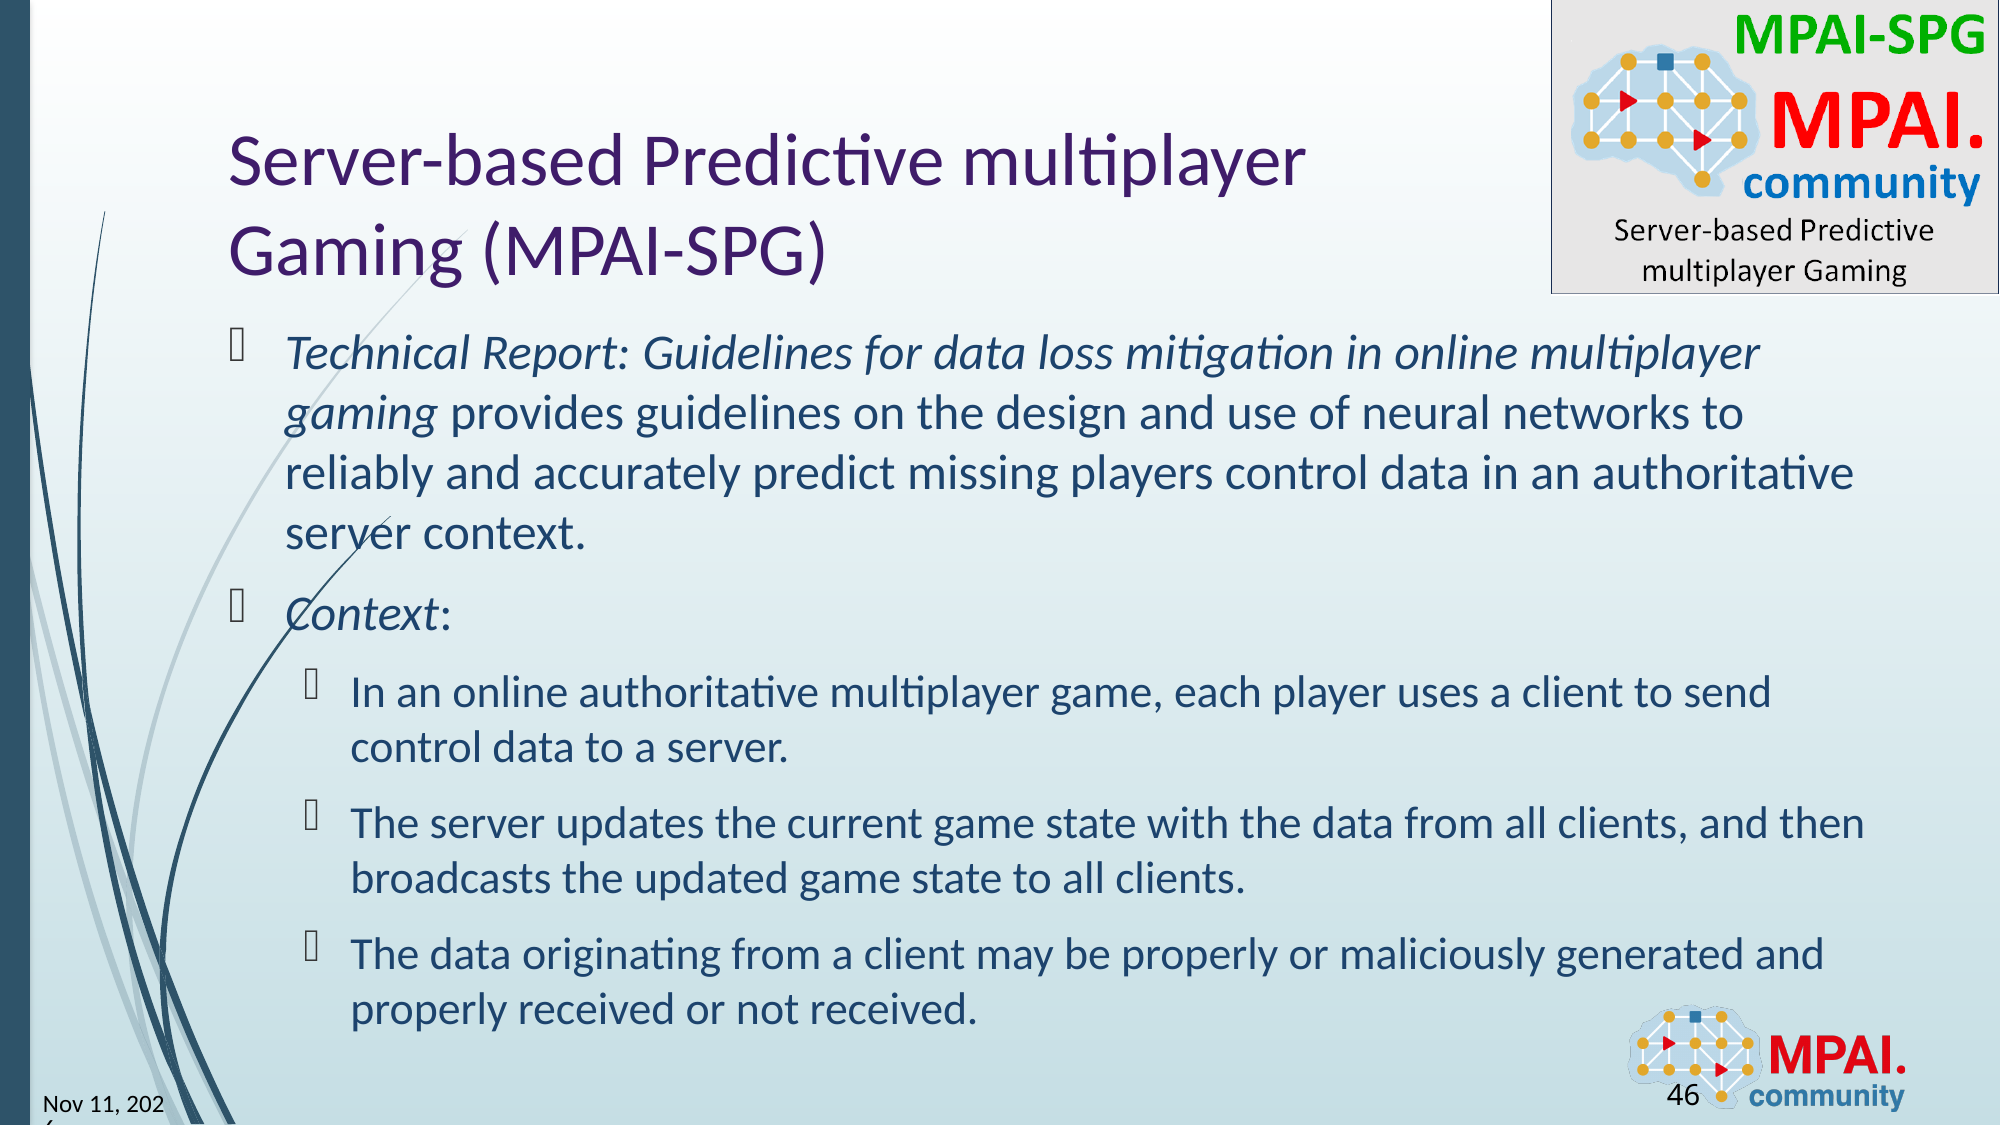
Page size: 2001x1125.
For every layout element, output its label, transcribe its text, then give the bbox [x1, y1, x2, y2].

list Technical Report: Guidelines for data loss mitigation in online multiplayer gaming provides guidelines on the design and use of neural networks to reliably and accurately predict missing players control data in an authoritative server context. Context: In an online authoritative multiplayer game, each player uses a client to send control data to a server. The server updates the current game state with the data from all clients, and then broadcasts the updated game state to all clients. The data originating from a client may be properly or maliciously generated and properly received or not received. [213, 312, 1888, 1052]
slide_number 46 [1652, 1076, 1744, 1085]
title Server-based Predictive multiplayer Gaming (MPAI-SPG) [213, 102, 1888, 312]
picture [1550, 0, 2000, 297]
picture [1623, 999, 1909, 1120]
slide_number 11-May-25 [28, 1080, 192, 1125]
